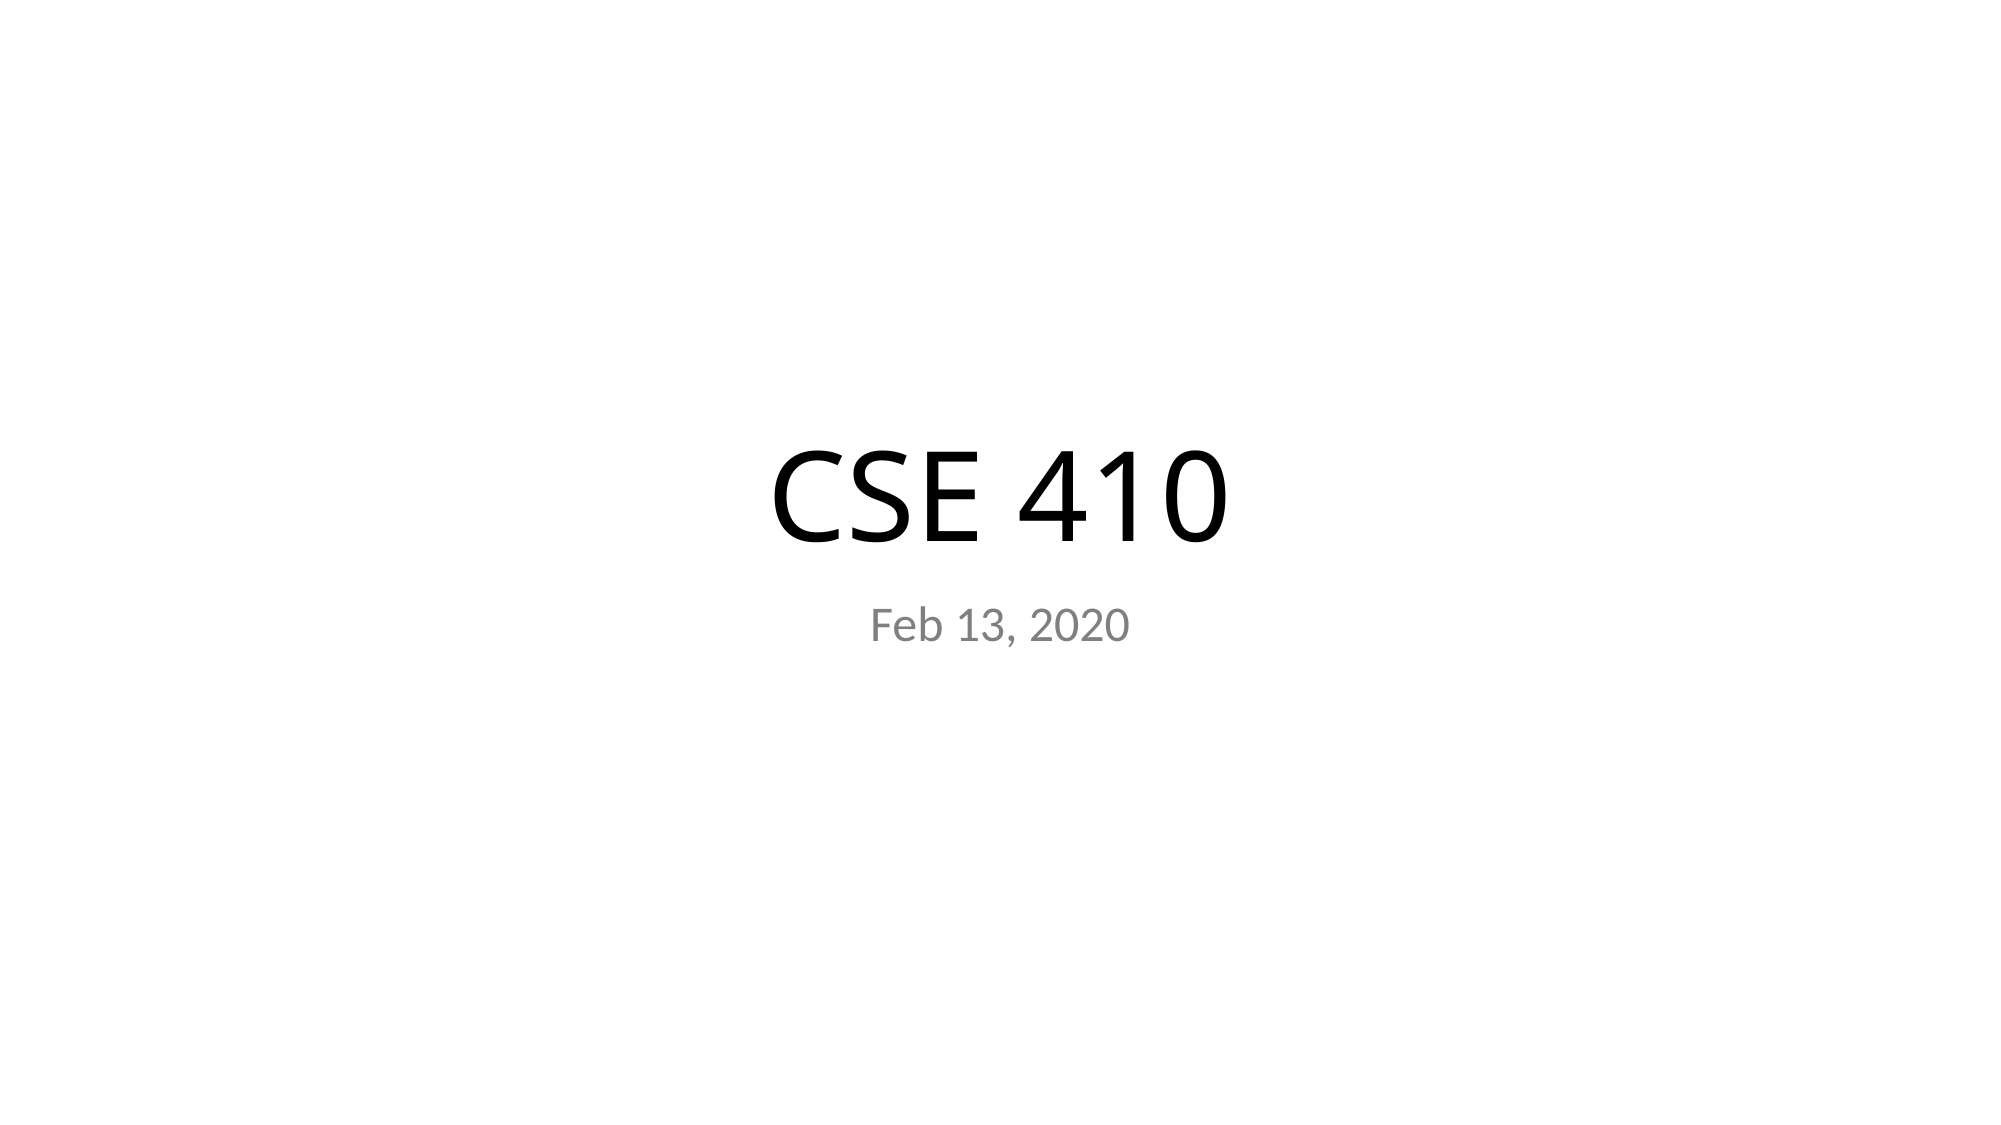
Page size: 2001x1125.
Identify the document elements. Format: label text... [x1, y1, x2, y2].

subtitle Feb 13, 2020 [249, 590, 1750, 863]
title CSE 410 [249, 184, 1750, 576]
